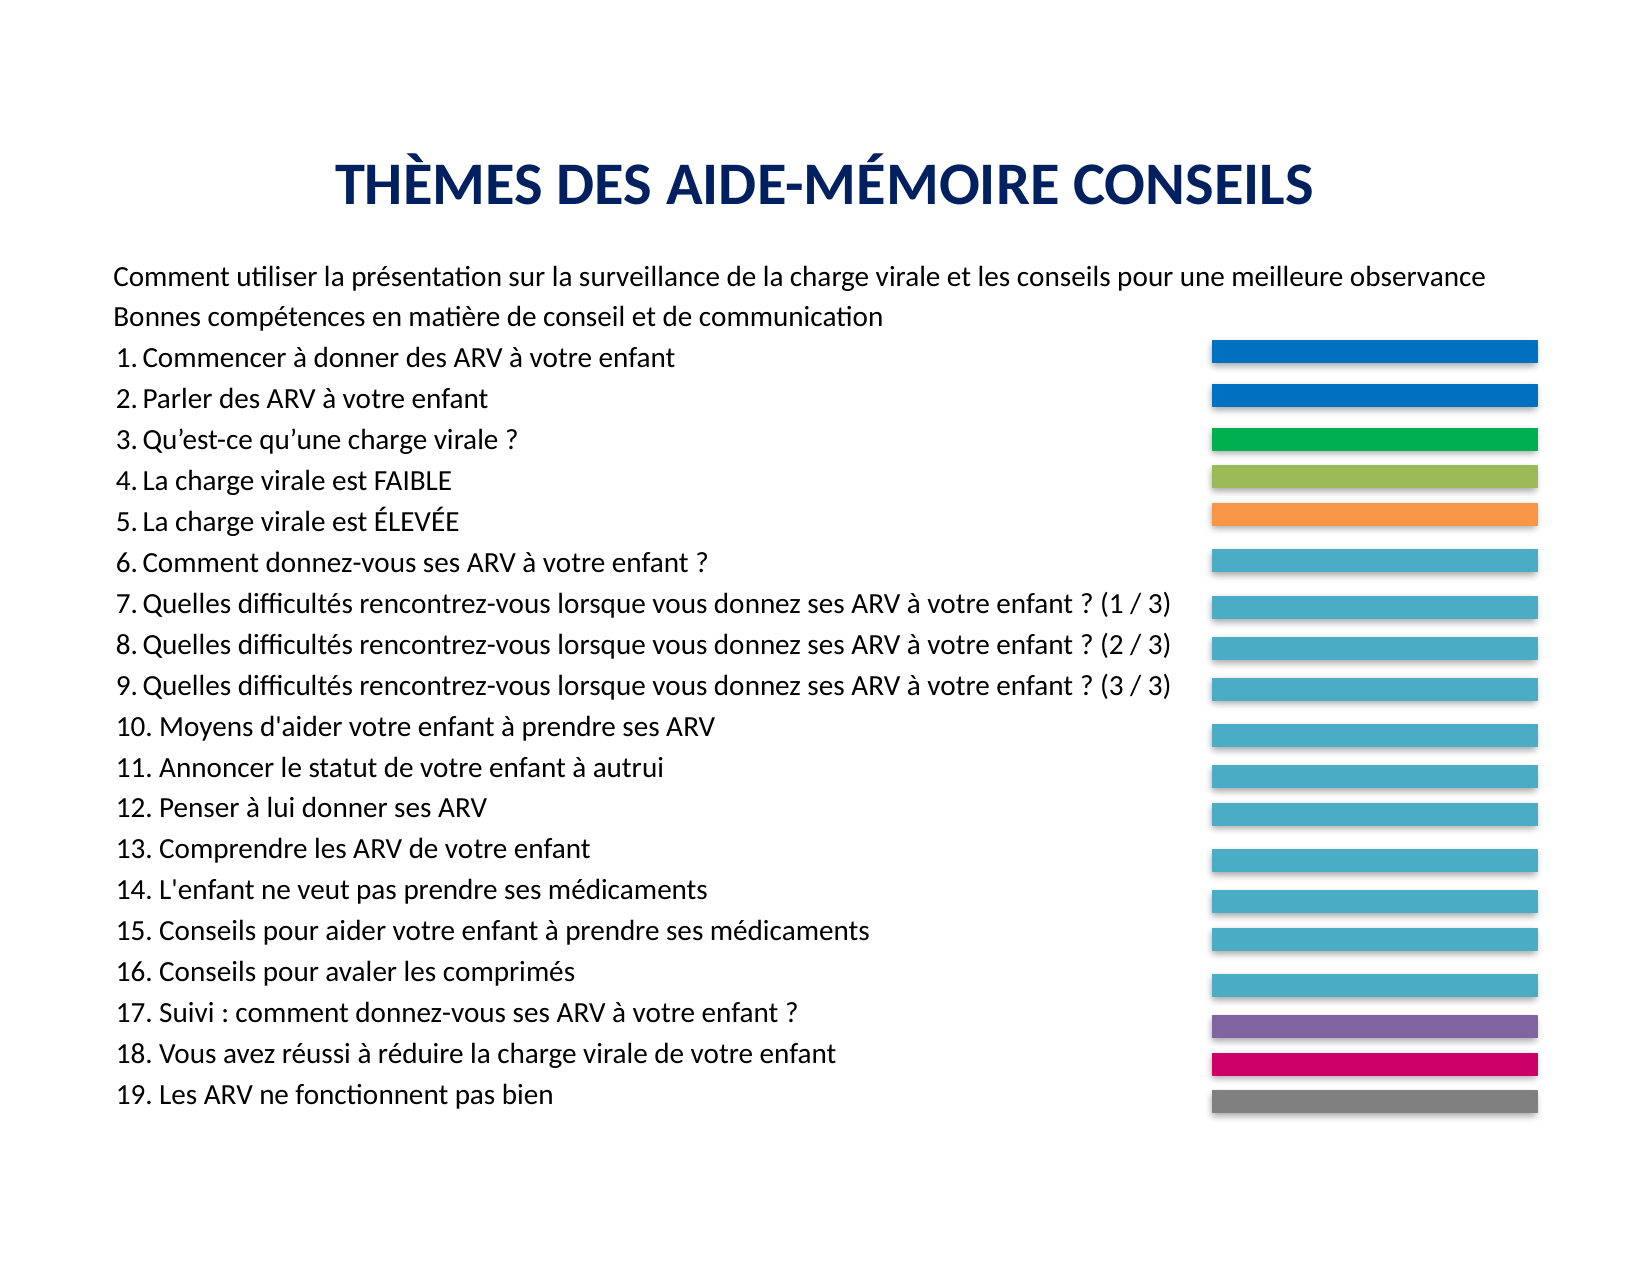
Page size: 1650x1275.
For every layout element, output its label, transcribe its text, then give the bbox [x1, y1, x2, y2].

text_box [1212, 596, 1538, 619]
text_box [1212, 465, 1538, 488]
text_box [1212, 1090, 1538, 1113]
text_box [1212, 384, 1538, 407]
text_box Comment utiliser la présentation sur la surveillance de la charge virale et les conseils pour une meilleure observance Bonnes compétences en matière de conseil et de communication Commencer à donner des ARV à votre enfant Parler des ARV à votre enfant Qu’est-ce qu’une charge virale ? La charge virale est FAIBLE La charge virale est ÉLEVÉE Comment donnez-vous ses ARV à votre enfant ? Quelles difficultés rencontrez-vous lorsque vous donnez ses ARV à votre enfant ? (1 / 3) Quelles difficultés rencontrez-vous lorsque vous donnez ses ARV à votre enfant ? (2 / 3) Quelles difficultés rencontrez-vous lorsque vous donnez ses ARV à votre enfant ? (3 / 3) Moyens d'aider votre enfant à prendre ses ARV Annoncer le statut de votre enfant à autrui Penser à lui donner ses ARV Comprendre les ARV de votre enfant L'enfant ne veut pas prendre ses médicaments Conseils pour aider votre enfant à prendre ses médicaments Conseils pour avaler les comprimés Suivi : comment donnez-vous ses ARV à votre enfant ? Vous avez réussi à réduire la charge virale de votre enfant Les ARV ne fonctionnent pas bien [99, 249, 1513, 1188]
text_box [1212, 803, 1538, 826]
text_box [1212, 765, 1538, 788]
text_box [1212, 1015, 1538, 1038]
text_box [1212, 724, 1538, 747]
text_box [1212, 974, 1538, 997]
text_box [1212, 849, 1538, 872]
text_box [1212, 928, 1538, 951]
text_box [1212, 340, 1538, 363]
text_box [1212, 503, 1538, 526]
text_box [1212, 678, 1538, 701]
text_box [1212, 428, 1538, 451]
title THÈMES DES AIDE-MÉMOIRE CONSEILS [149, 110, 1501, 249]
text_box [1212, 1053, 1538, 1076]
text_box [1212, 890, 1538, 913]
text_box [1212, 637, 1538, 660]
text_box [1212, 549, 1538, 572]
